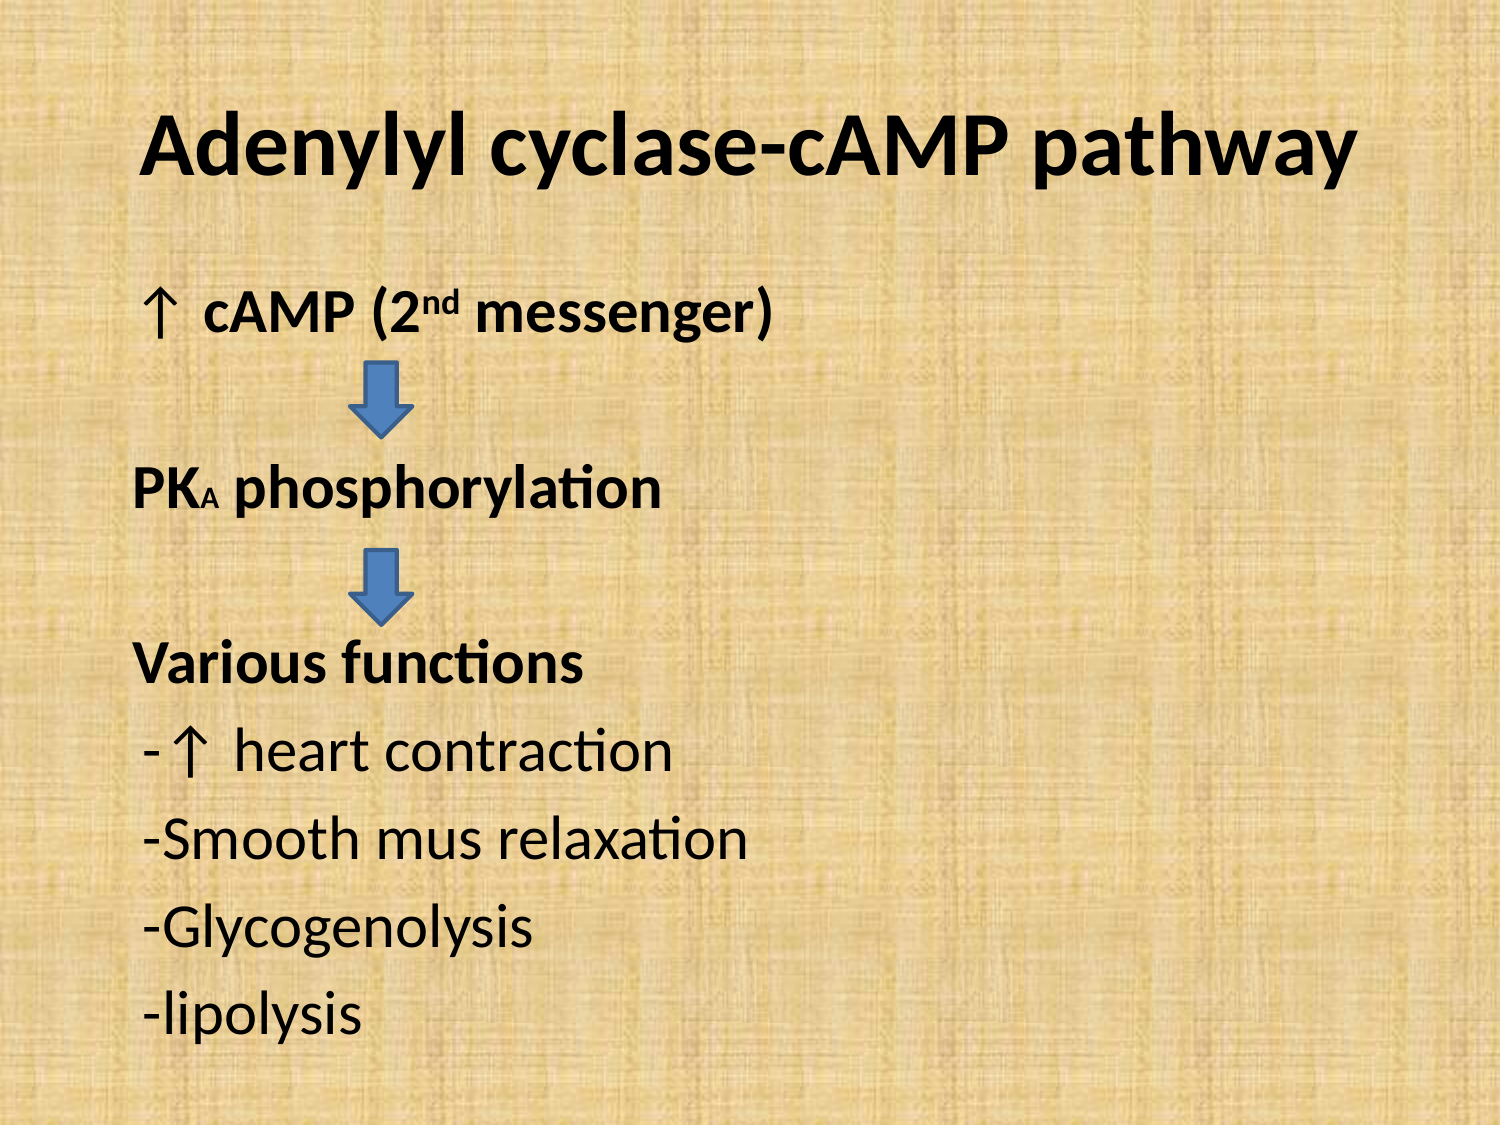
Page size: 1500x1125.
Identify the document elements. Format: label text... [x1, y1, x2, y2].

text_box [348, 360, 415, 440]
text_box [348, 547, 415, 628]
list ↑ cAMP (2nd messenger) PKA phosphorylation Various functions -↑ heart contraction -Smooth mus relaxation -Glycogenolysis -lipolysis [75, 262, 1300, 1062]
title Adenylyl cyclase-cAMP pathway [75, 45, 1425, 233]
picture [0, 0, 1500, 1125]
